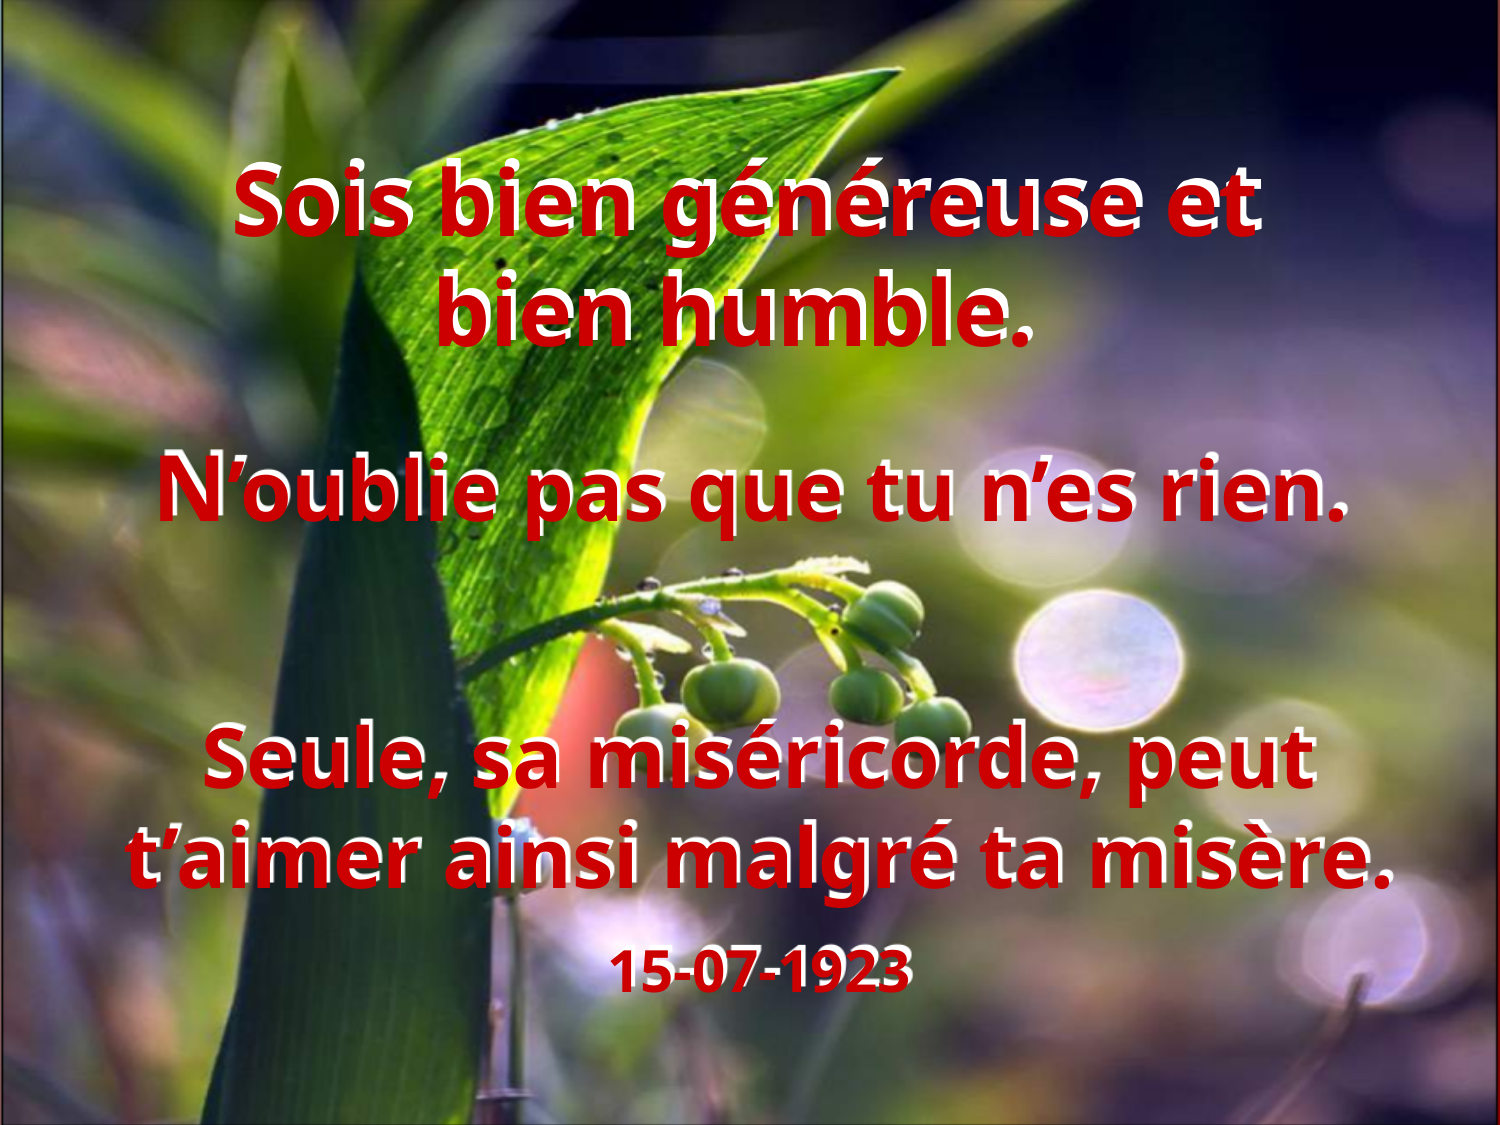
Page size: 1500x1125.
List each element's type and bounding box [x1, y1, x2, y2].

text_box [0, 0, 1500, 1125]
